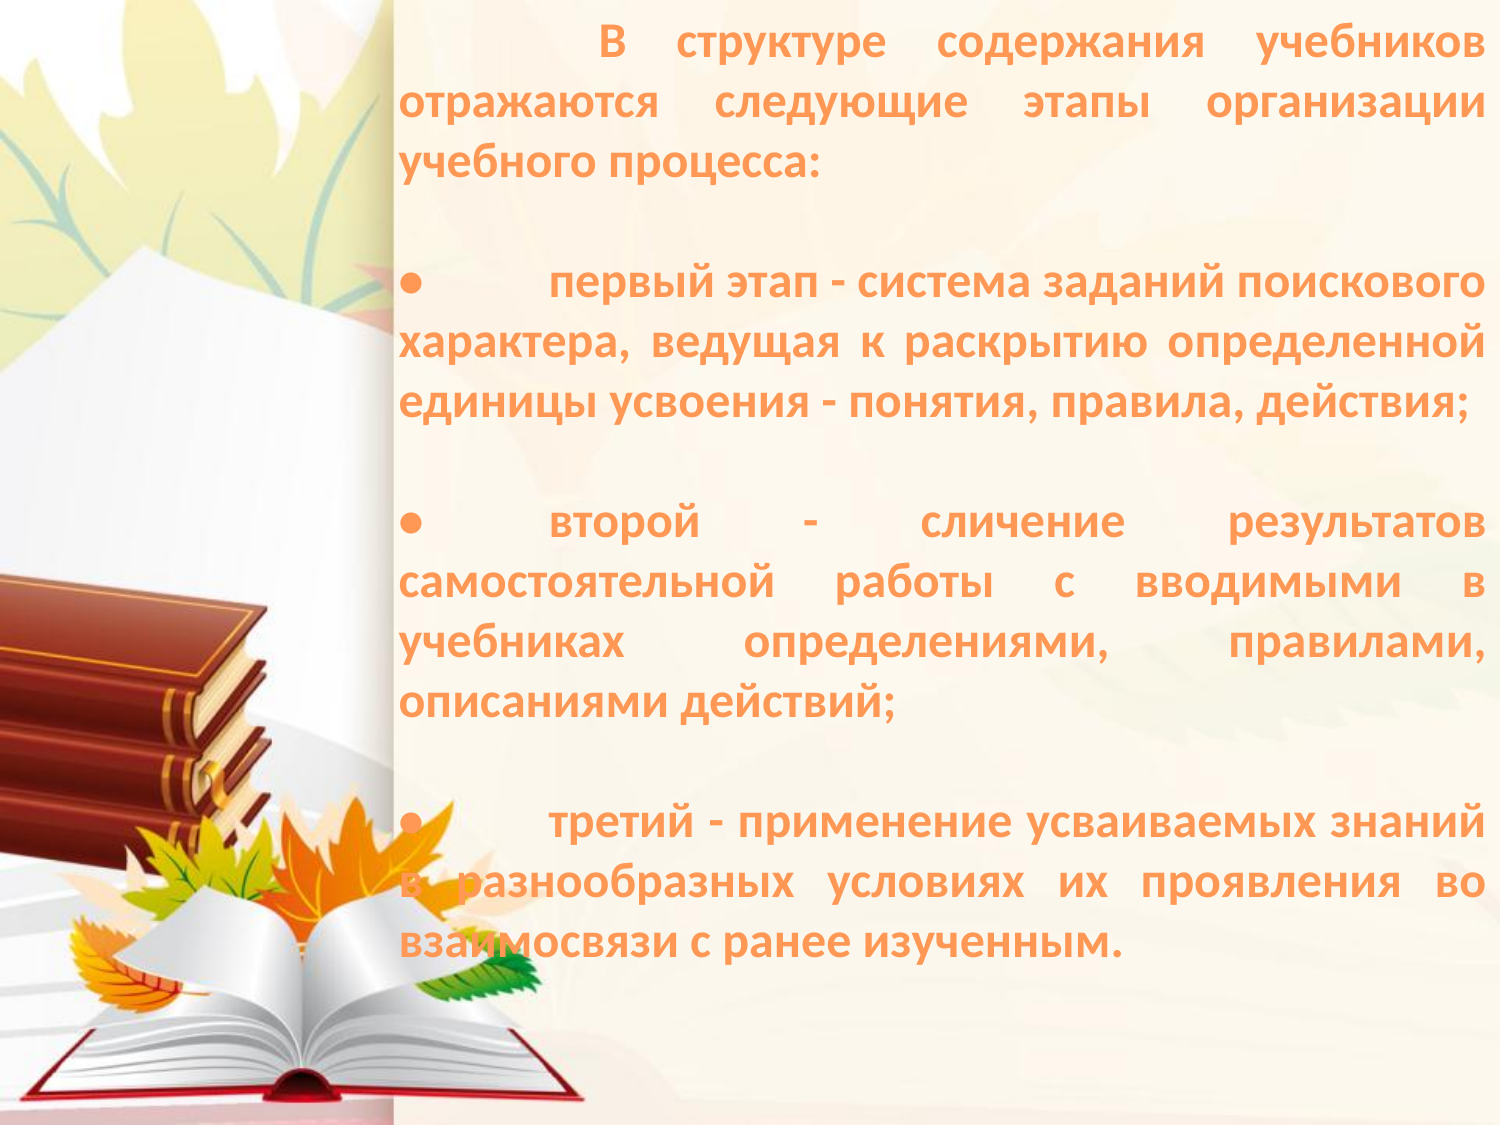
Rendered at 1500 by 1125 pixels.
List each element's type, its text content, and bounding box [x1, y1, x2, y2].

text_box В структуре содержания учебников отражаются следующие этапы организации учебного процесса: • первый этап - система заданий поискового характера, ведущая к раскрытию определенной единицы усвоения - понятия, правила, действия; • второй - сличение результатов самостоятельной работы с вводимыми в учебниках определениями, правилами, описаниями действий; • третий - применение усваиваемых знаний в разнообразных условиях их проявления во взаимосвязи с ранее изученным. [383, 0, 1500, 1020]
picture [0, 0, 1500, 1125]
